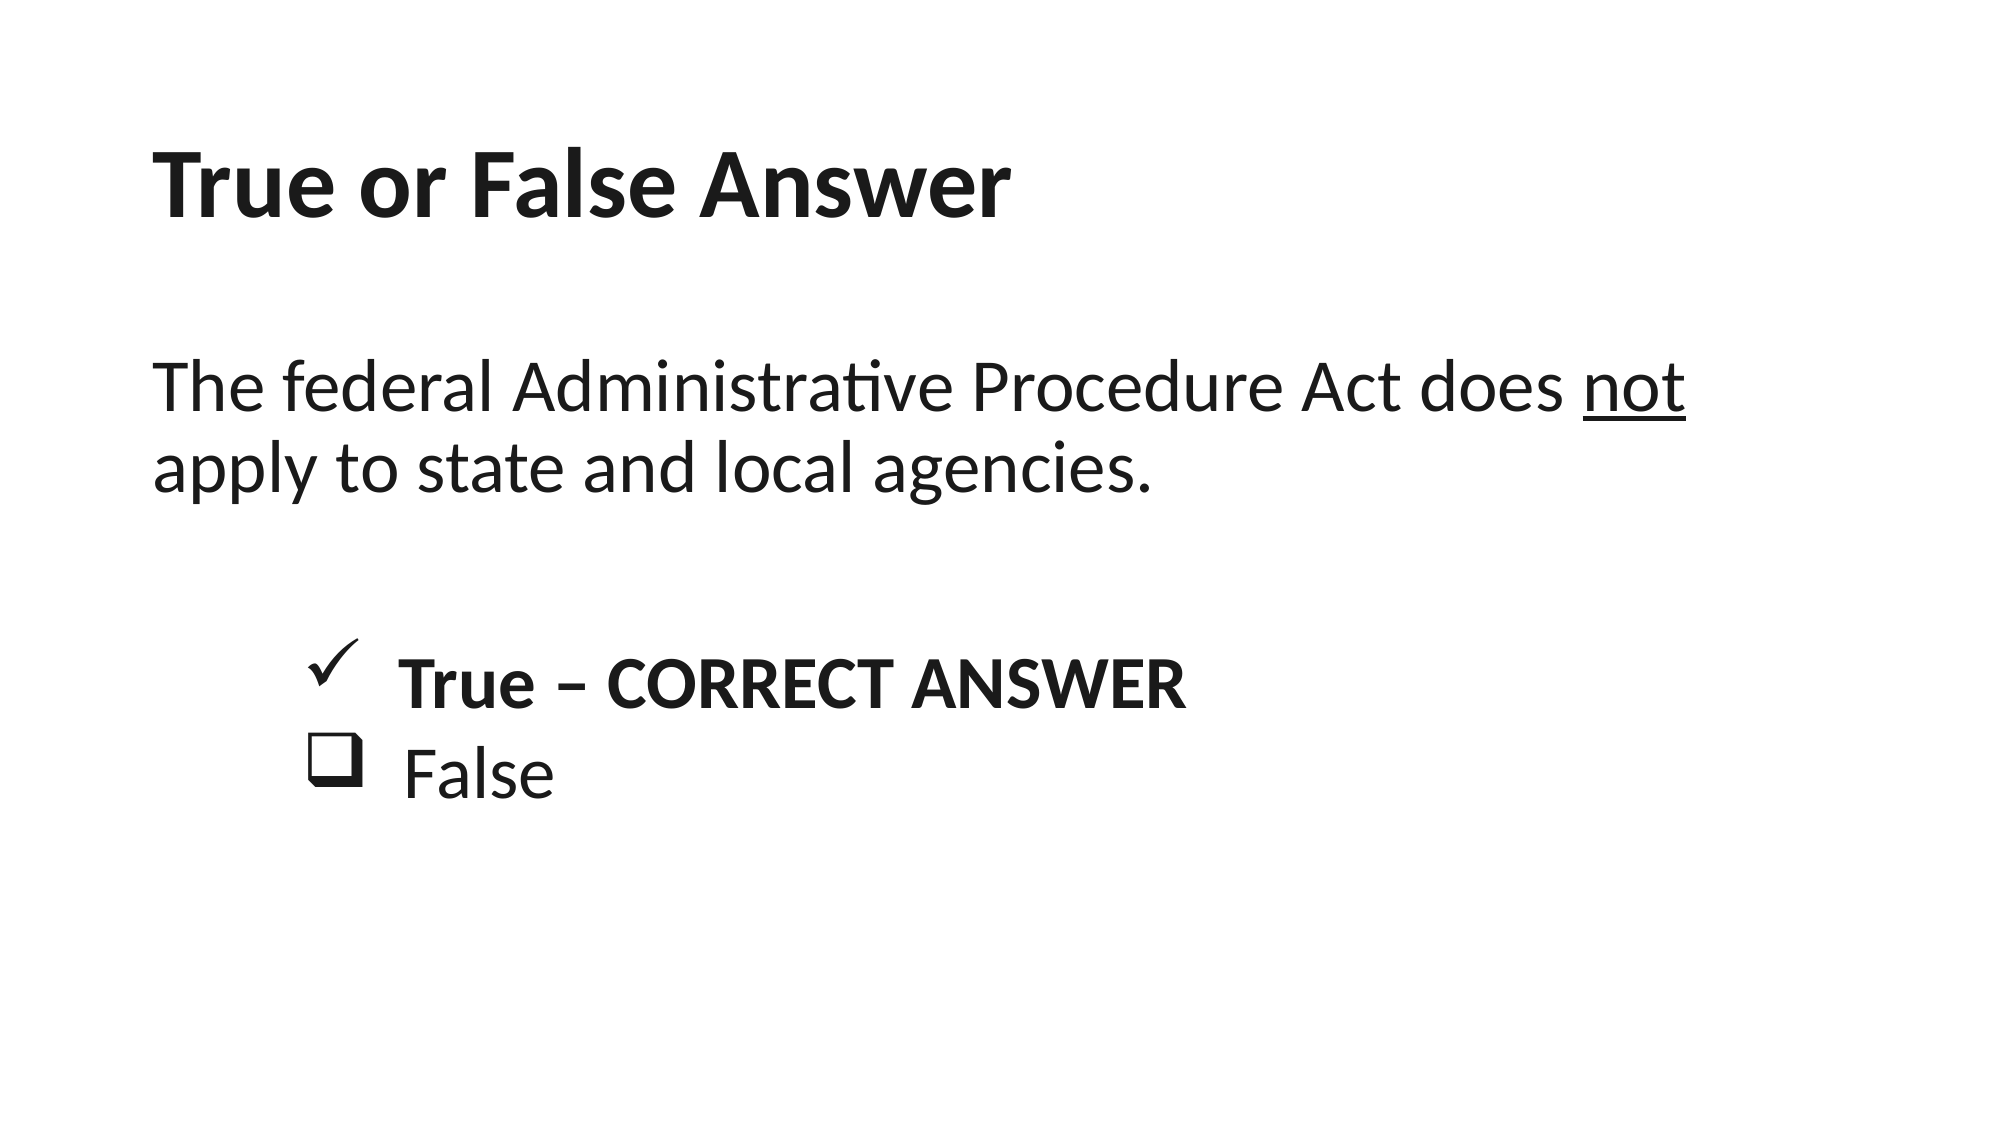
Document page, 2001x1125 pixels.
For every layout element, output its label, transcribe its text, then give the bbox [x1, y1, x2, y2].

title True or False Answer The federal Administrative Procedure Act does not apply to state and local agencies. [137, 118, 1863, 480]
list True – CORRECT ANSWER False [137, 480, 1863, 860]
